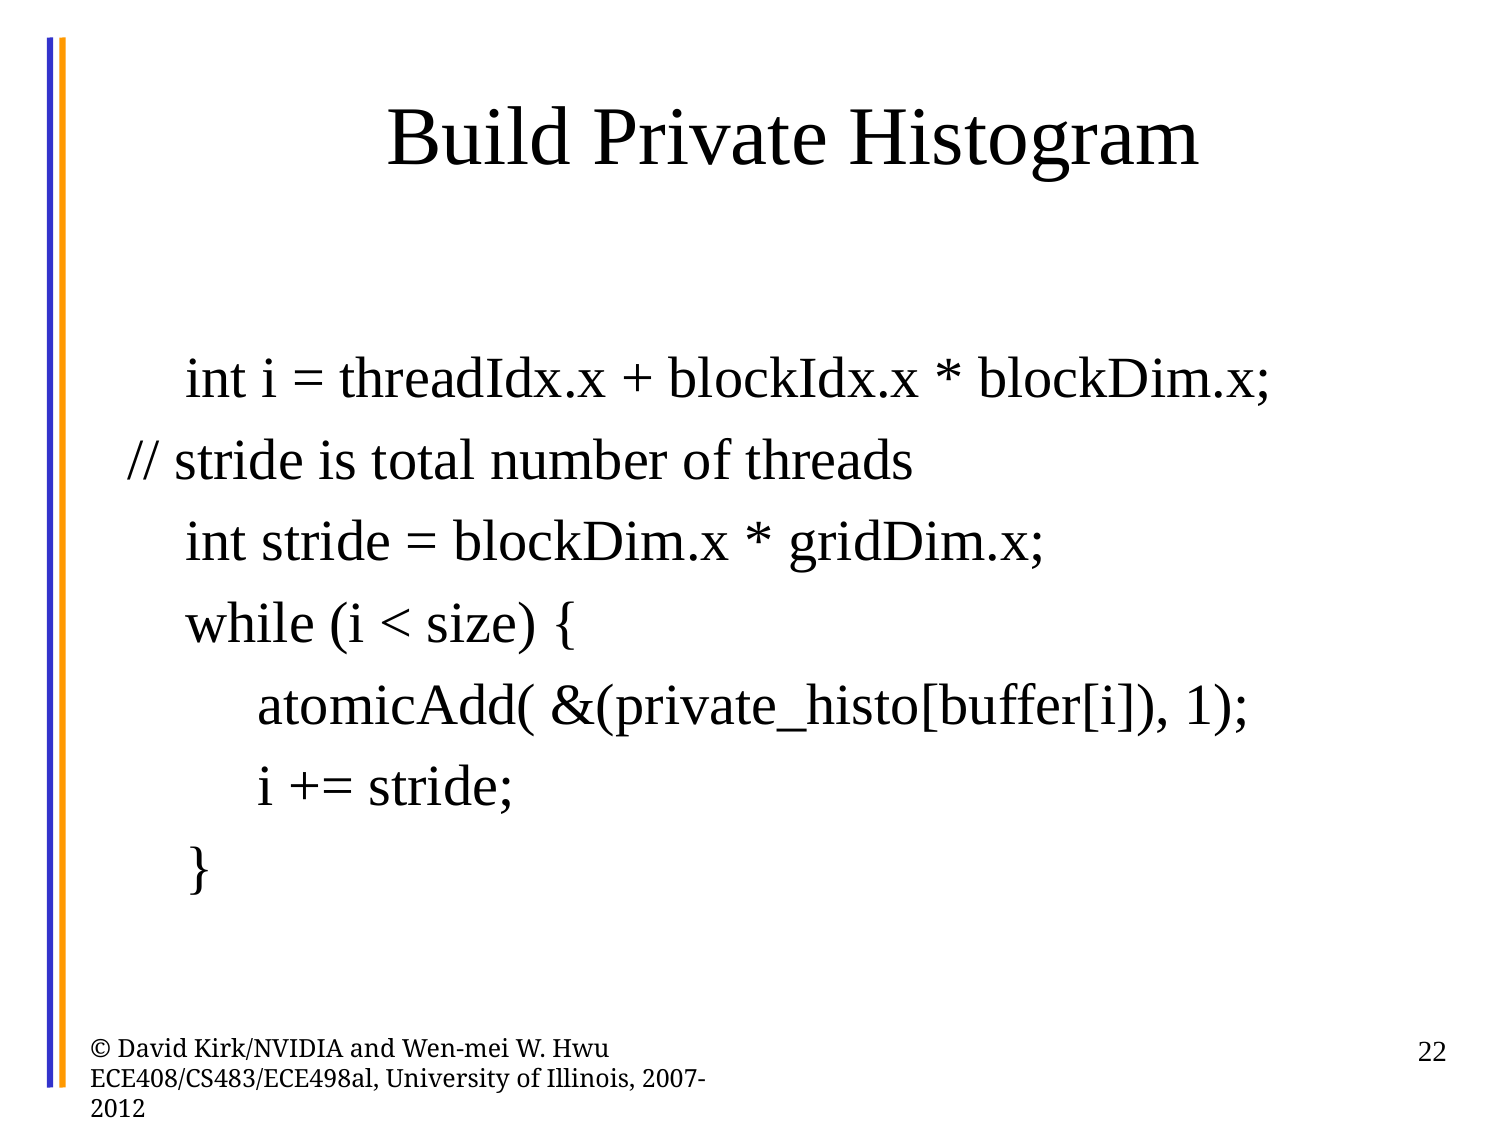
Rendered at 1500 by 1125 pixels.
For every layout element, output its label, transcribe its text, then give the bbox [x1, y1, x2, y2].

footer © David Kirk/NVIDIA and Wen-mei W. Hwu ECE408/CS483/ECE498al, University of Illinois, 2007-2012 [74, 1024, 726, 1101]
slide_number 22 [1149, 1024, 1463, 1101]
list int i = threadIdx.x + blockIdx.x * blockDim.x; // stride is total number of threads int stride = blockDim.x * gridDim.x; while (i < size) { atomicAdd( &(private_histo[buffer[i]), 1); i += stride; } [112, 249, 1475, 1000]
title Build Private Histogram [112, 37, 1475, 225]
